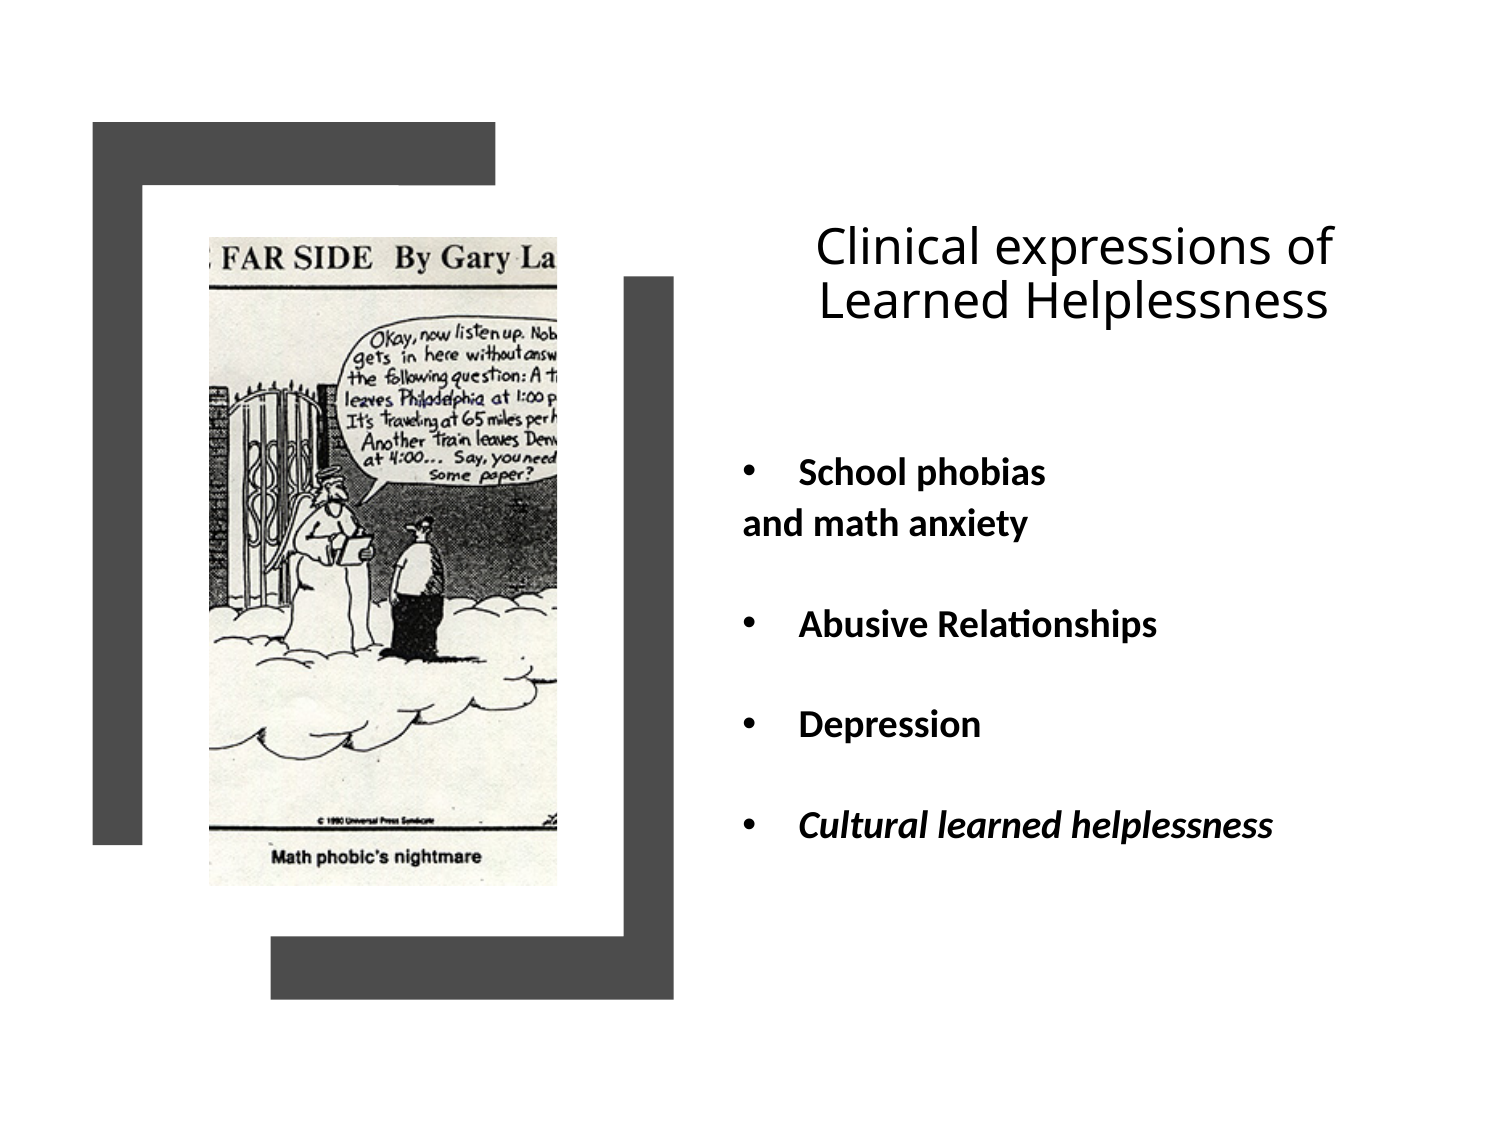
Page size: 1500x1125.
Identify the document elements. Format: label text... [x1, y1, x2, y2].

text_box [92, 122, 496, 846]
title Clinical expressions of Learned Helplessness [751, 148, 1397, 402]
picture [208, 237, 558, 886]
list School phobias and math anxiety Abusive Relationships Depression Cultural learned helplessness [727, 444, 1390, 1014]
text_box [270, 276, 674, 1000]
